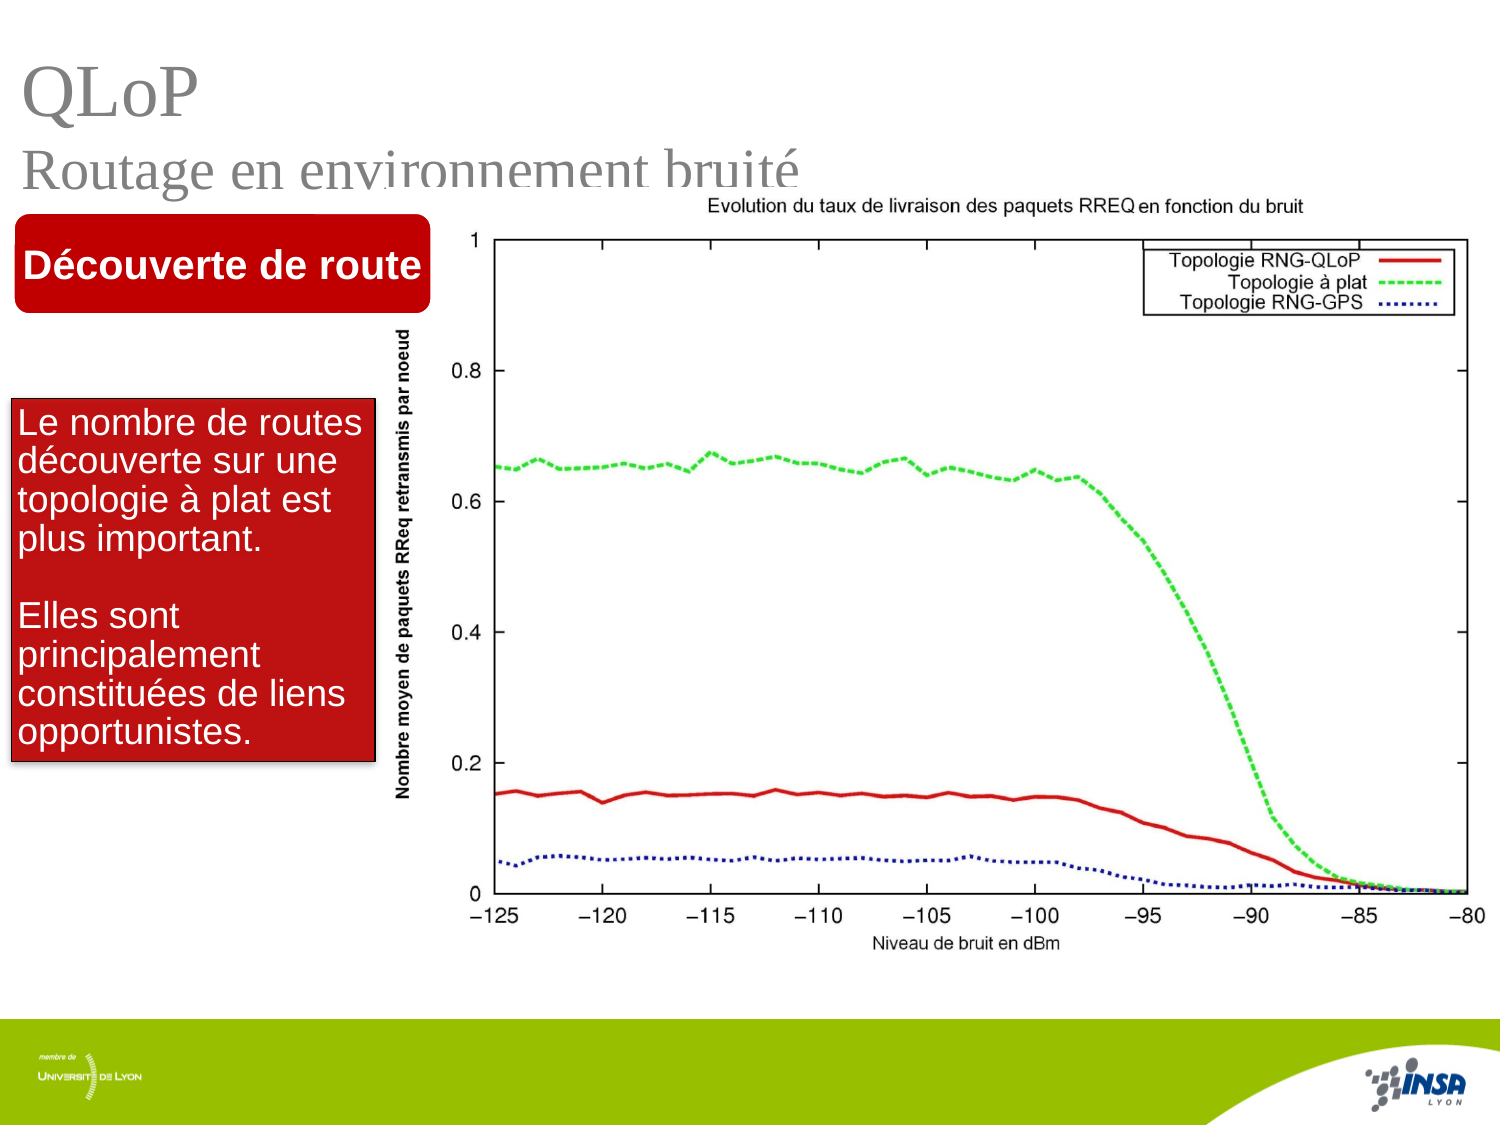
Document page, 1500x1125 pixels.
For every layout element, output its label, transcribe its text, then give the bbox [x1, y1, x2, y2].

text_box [11, 210, 434, 317]
picture [386, 187, 1491, 962]
text_box Le nombre de routes découverte sur une topologie à plat est plus important. Elles sont principalement constituées de liens opportunistes. [11, 398, 376, 762]
text_box QLoP Routage en environnement bruité [21, 3, 932, 209]
picture [0, 1018, 1500, 1125]
